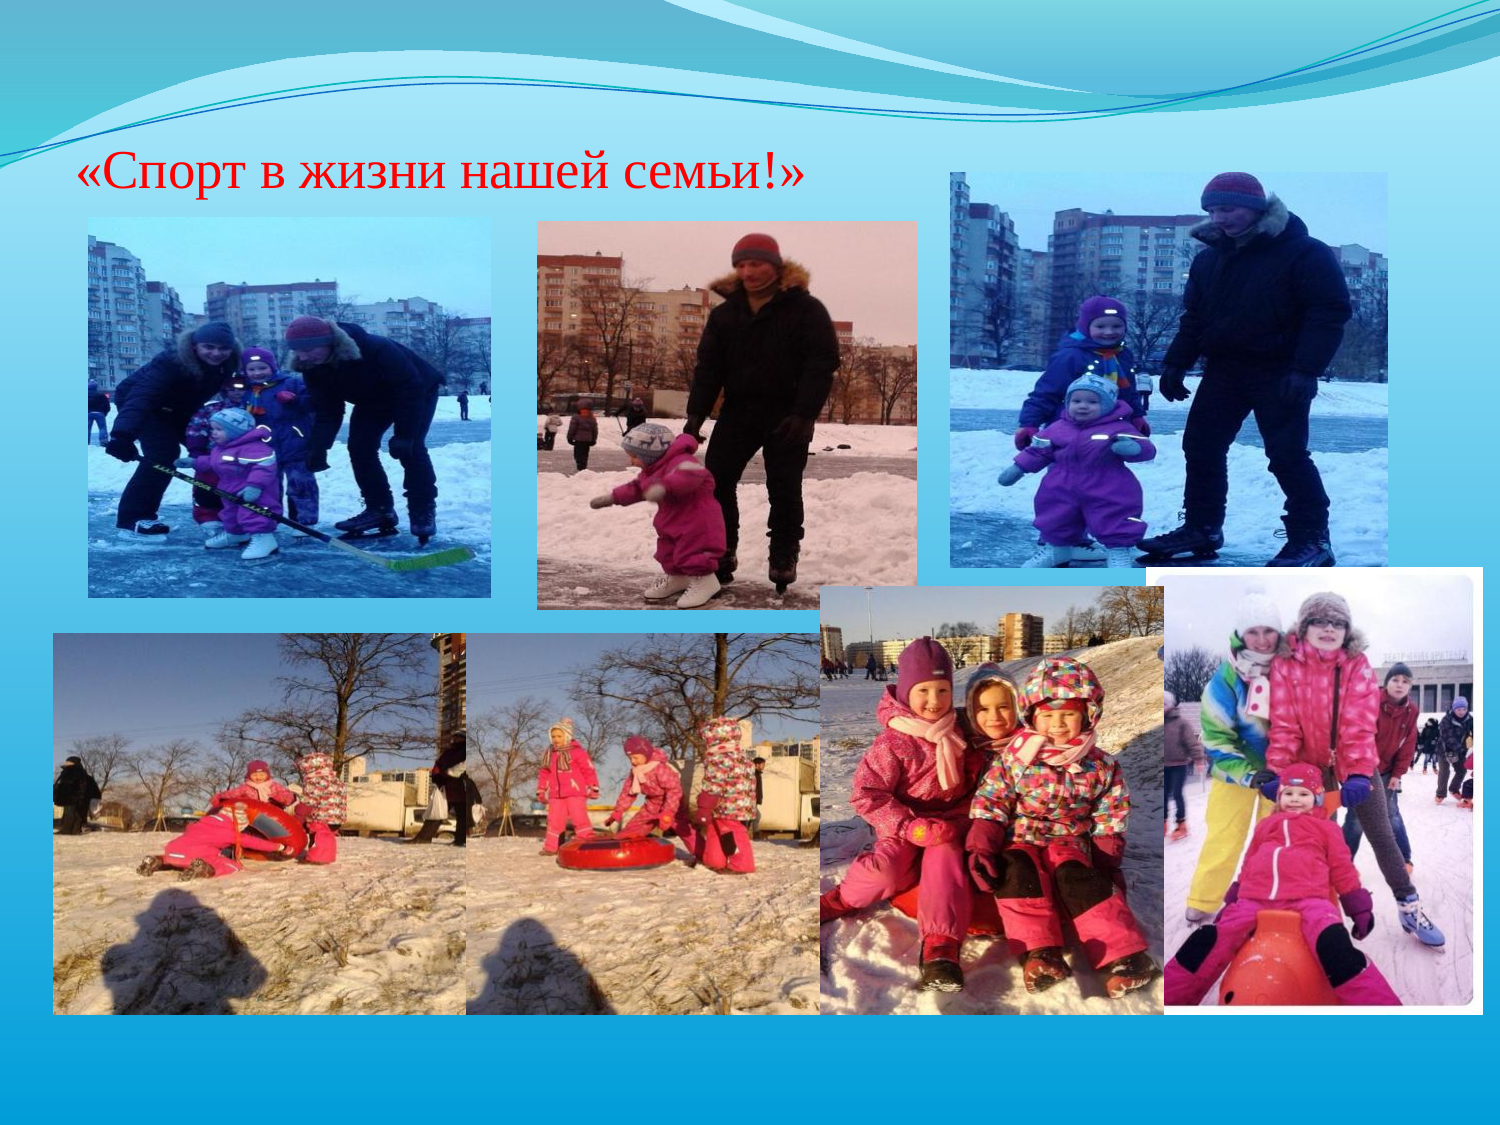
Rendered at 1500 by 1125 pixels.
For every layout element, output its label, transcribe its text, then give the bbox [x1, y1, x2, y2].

title «Спорт в жизни нашей семьи!» [75, 125, 1425, 291]
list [950, 172, 1389, 568]
picture [0, 221, 1500, 1016]
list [88, 217, 491, 599]
